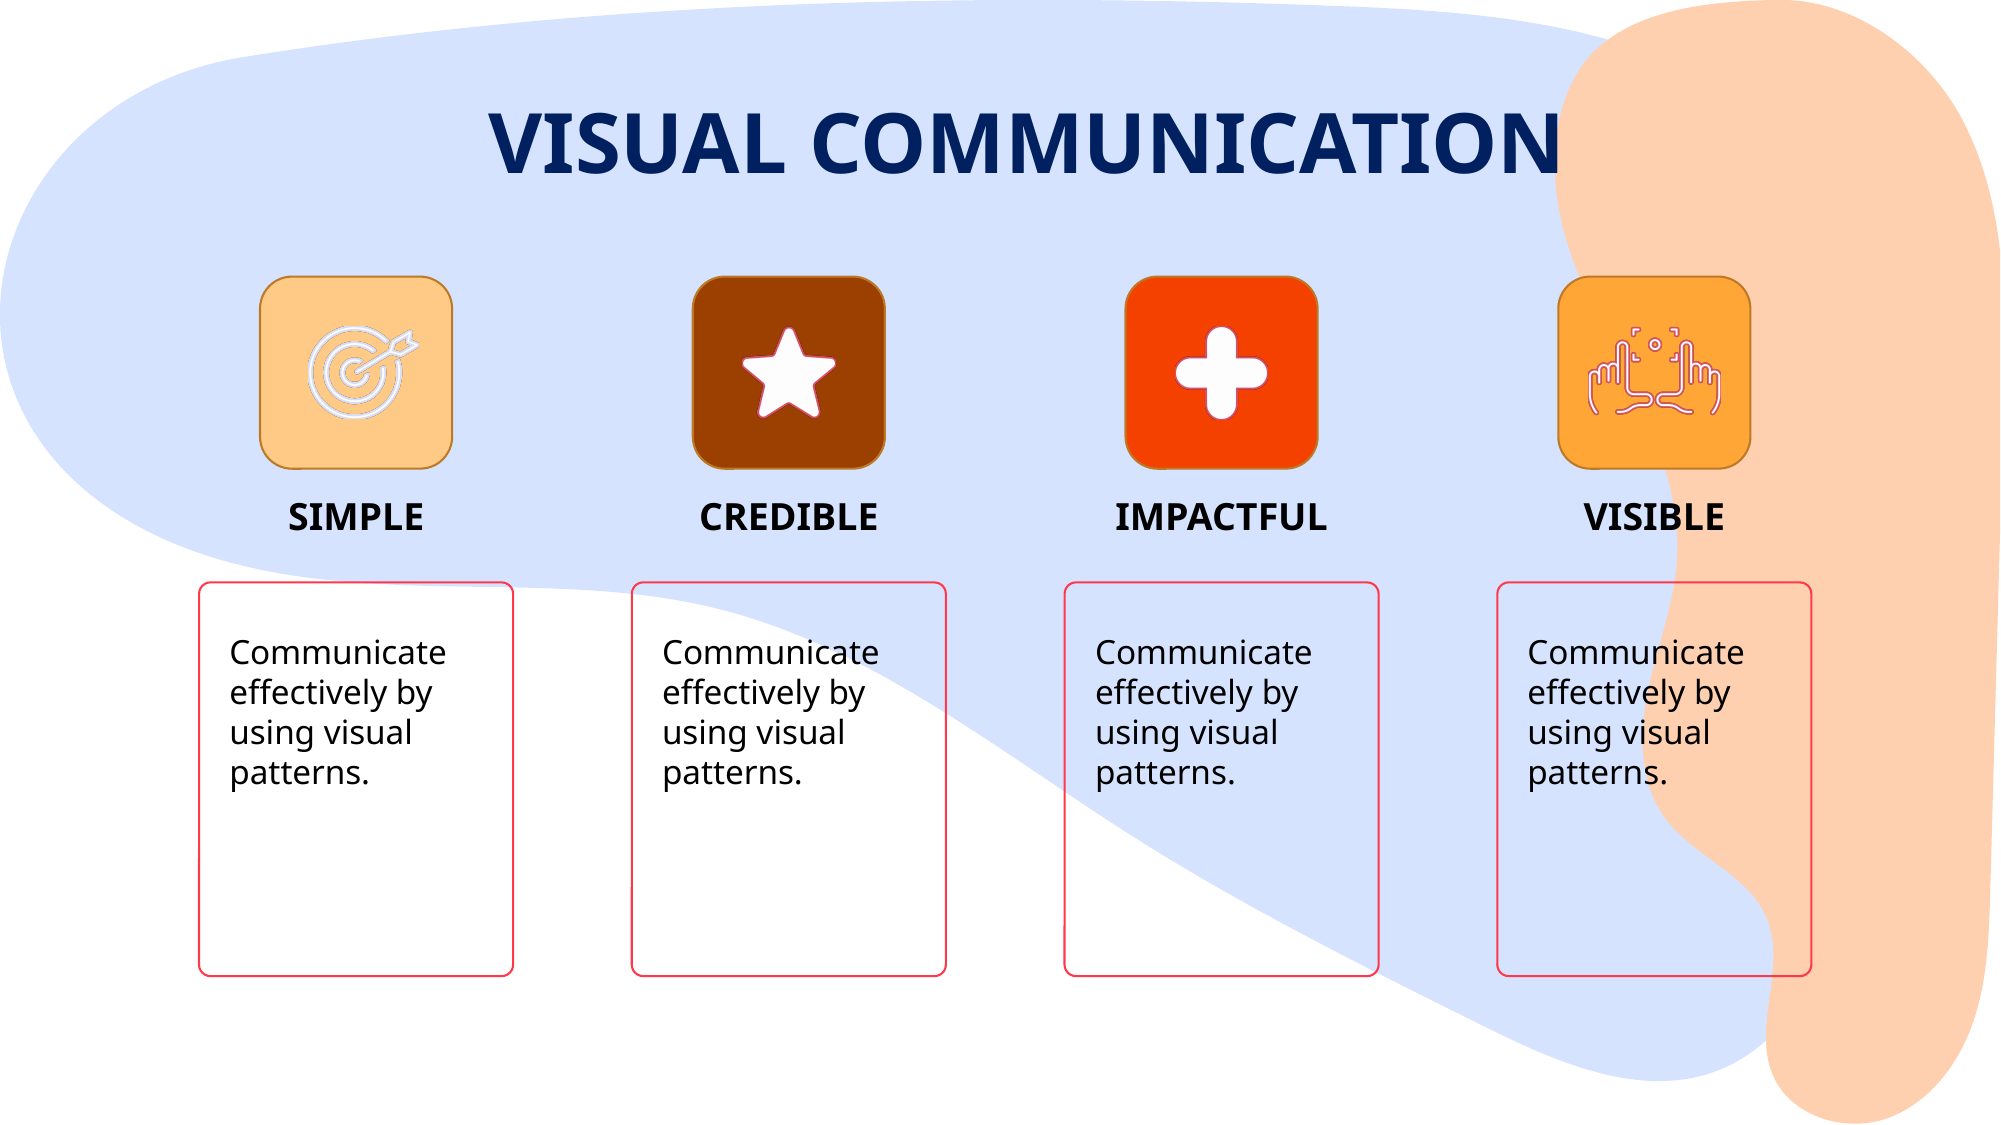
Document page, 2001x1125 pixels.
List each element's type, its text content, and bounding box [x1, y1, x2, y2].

text_box [1496, 581, 1813, 978]
text_box [258, 275, 454, 470]
text_box Communicate effectively by using visual patterns. [214, 623, 498, 799]
text_box VISIBLE [1568, 485, 1740, 546]
picture [308, 326, 419, 419]
text_box [1557, 275, 1752, 470]
text_box IMPACTFUL [1100, 485, 1343, 546]
text_box Communicate effectively by using visual patterns. [647, 623, 931, 799]
text_box SIMPLE [273, 485, 440, 546]
text_box [691, 275, 886, 470]
text_box [630, 581, 947, 978]
text_box Communicate effectively by using visual patterns. [1080, 623, 1363, 799]
picture [1588, 304, 1721, 438]
title VISUAL COMMUNICATION [137, 64, 1918, 229]
text_box Communicate effectively by using visual patterns. [1512, 623, 1796, 799]
picture [741, 325, 836, 420]
text_box [1063, 581, 1380, 978]
text_box [1124, 275, 1319, 470]
picture [1175, 326, 1269, 420]
text_box [197, 581, 515, 978]
text_box CREDIBLE [684, 485, 894, 546]
